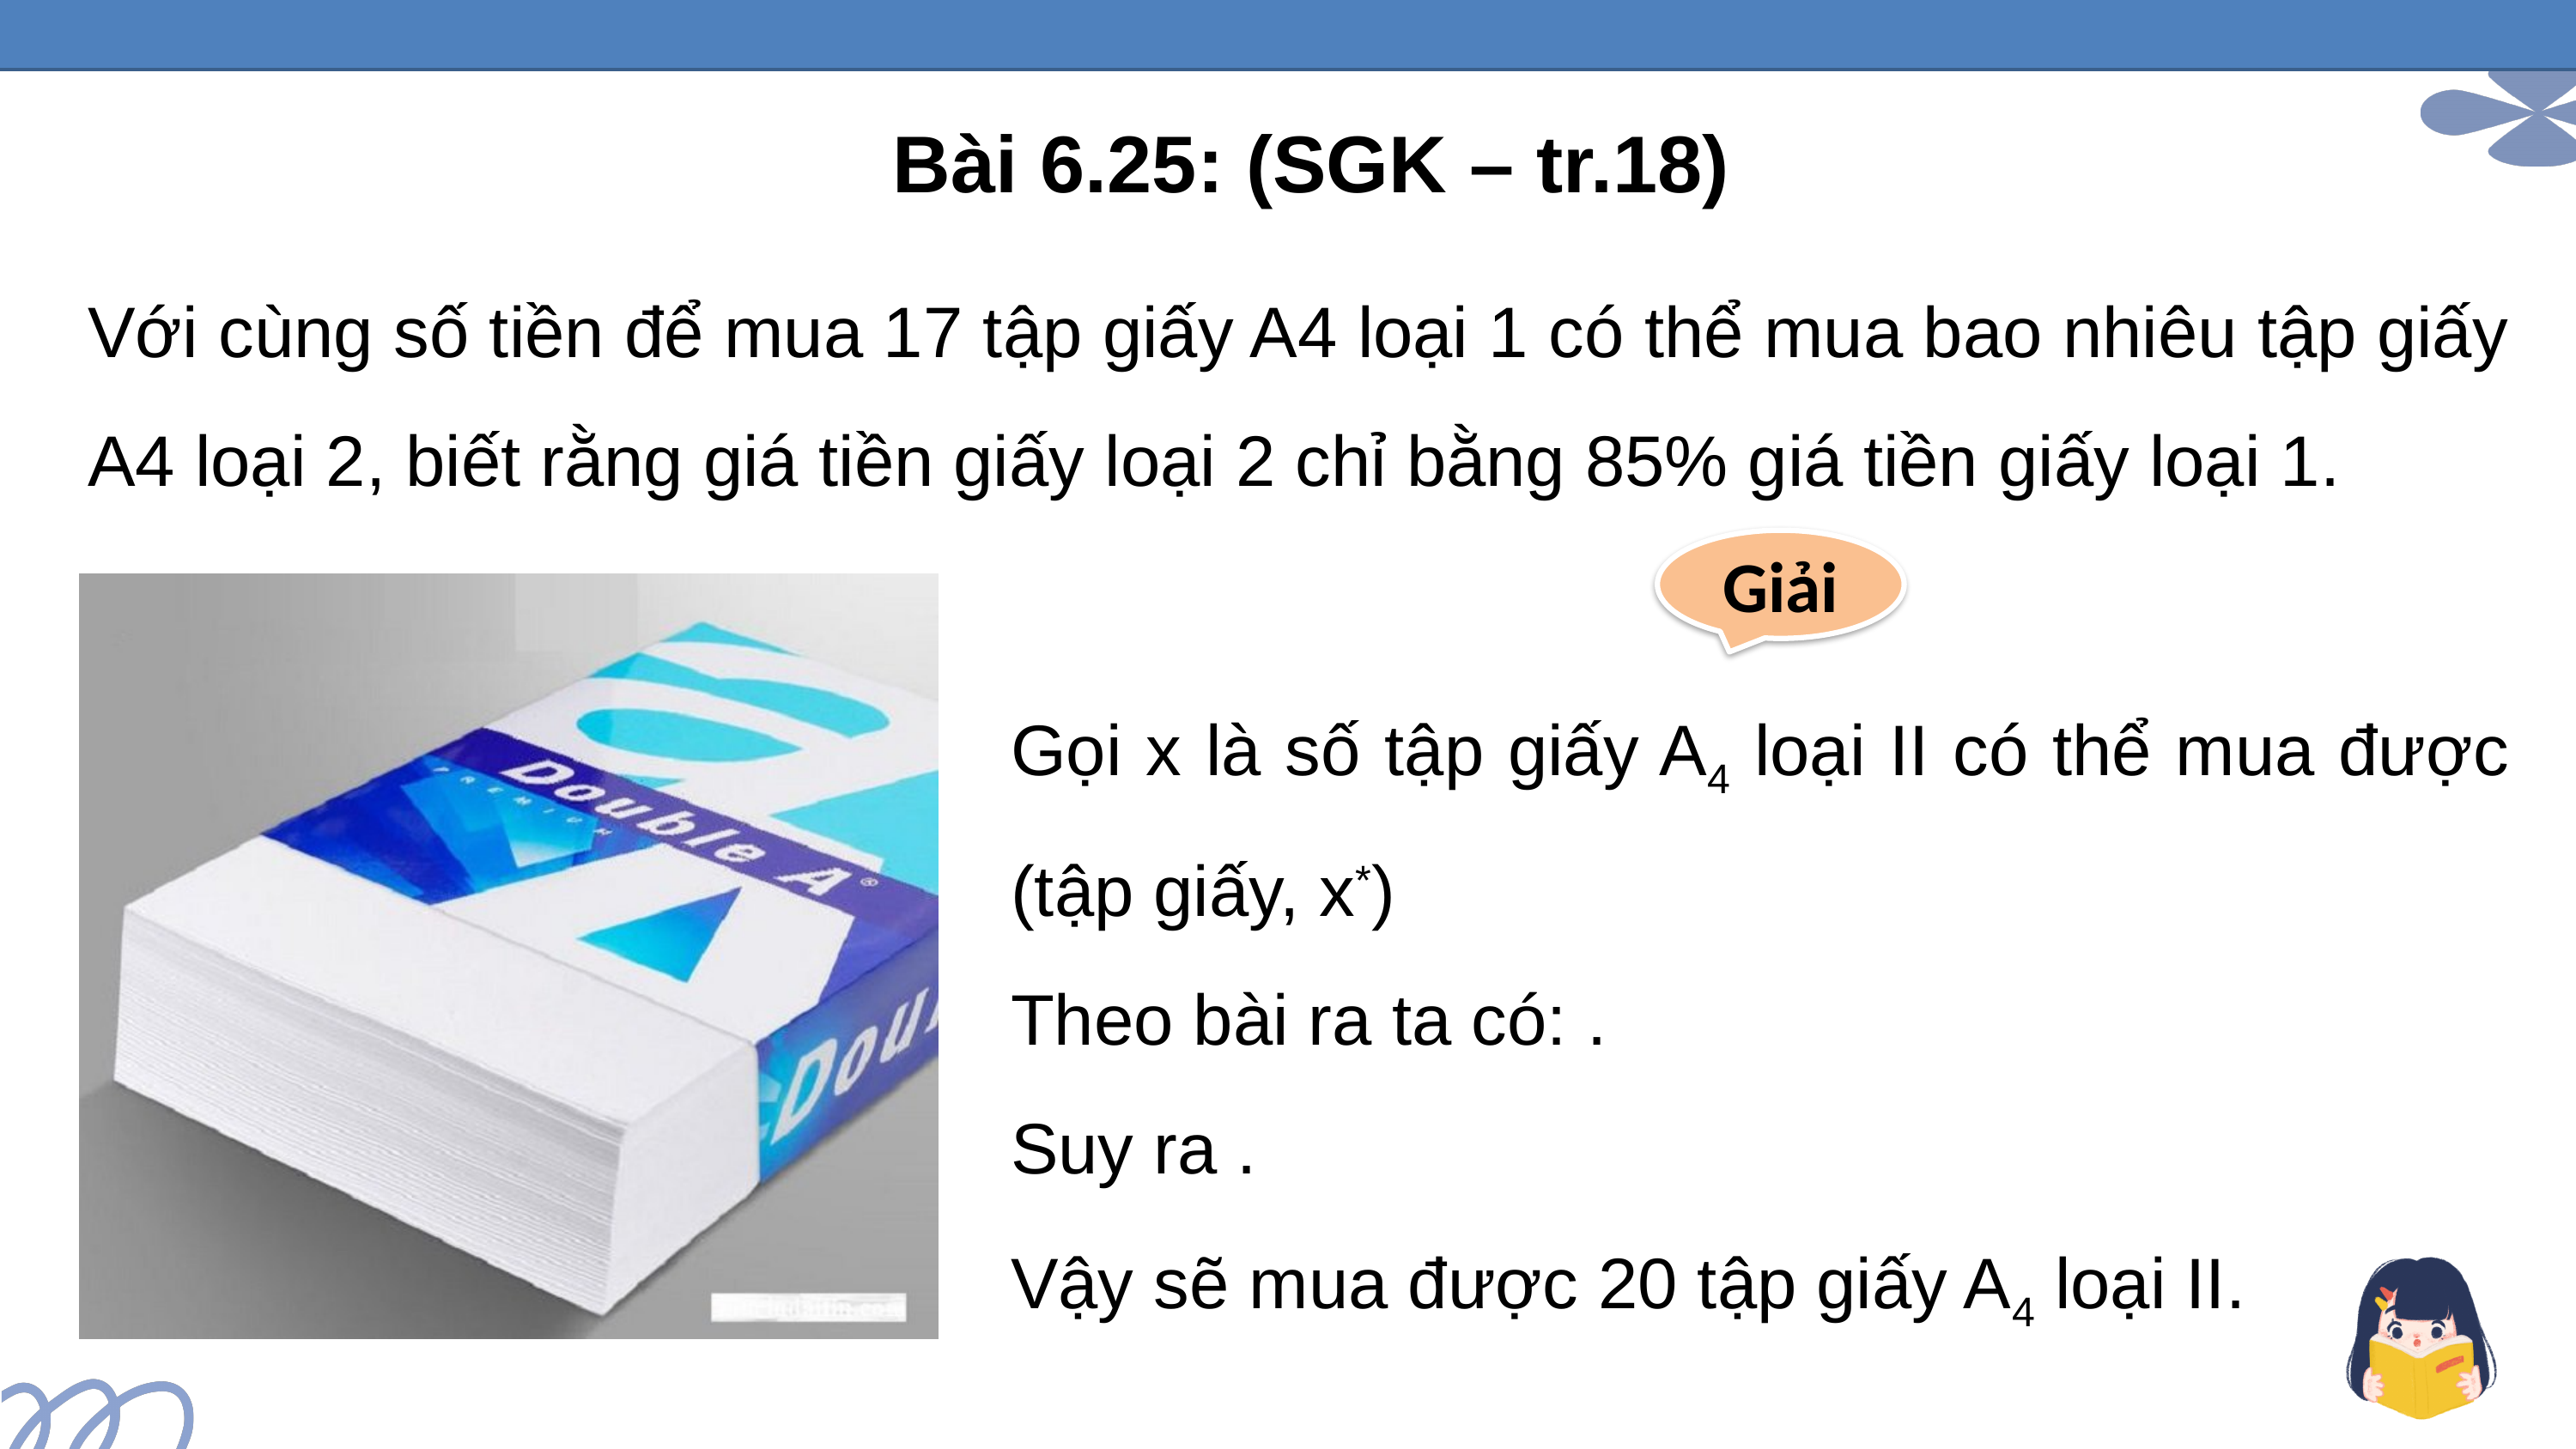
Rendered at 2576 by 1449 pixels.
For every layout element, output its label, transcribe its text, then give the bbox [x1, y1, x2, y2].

picture [2346, 1257, 2497, 1421]
picture [2421, 58, 2576, 167]
text_box Với cùng số tiền để mua 17 tập giấy A4 loại 1 có thể mua bao nhiêu tập giấy A4 loại 2, biết rằng giá tiền giấy loại 2 chỉ bằng 85% giá tiền giấy loại 1. [75, 236, 2523, 507]
text_box [0, 0, 2576, 71]
picture [78, 573, 939, 1339]
text_box Giải [1655, 527, 1907, 655]
picture [1, 1378, 194, 1449]
text_box Bài 6.25: (SGK – tr.18) [781, 106, 1841, 215]
